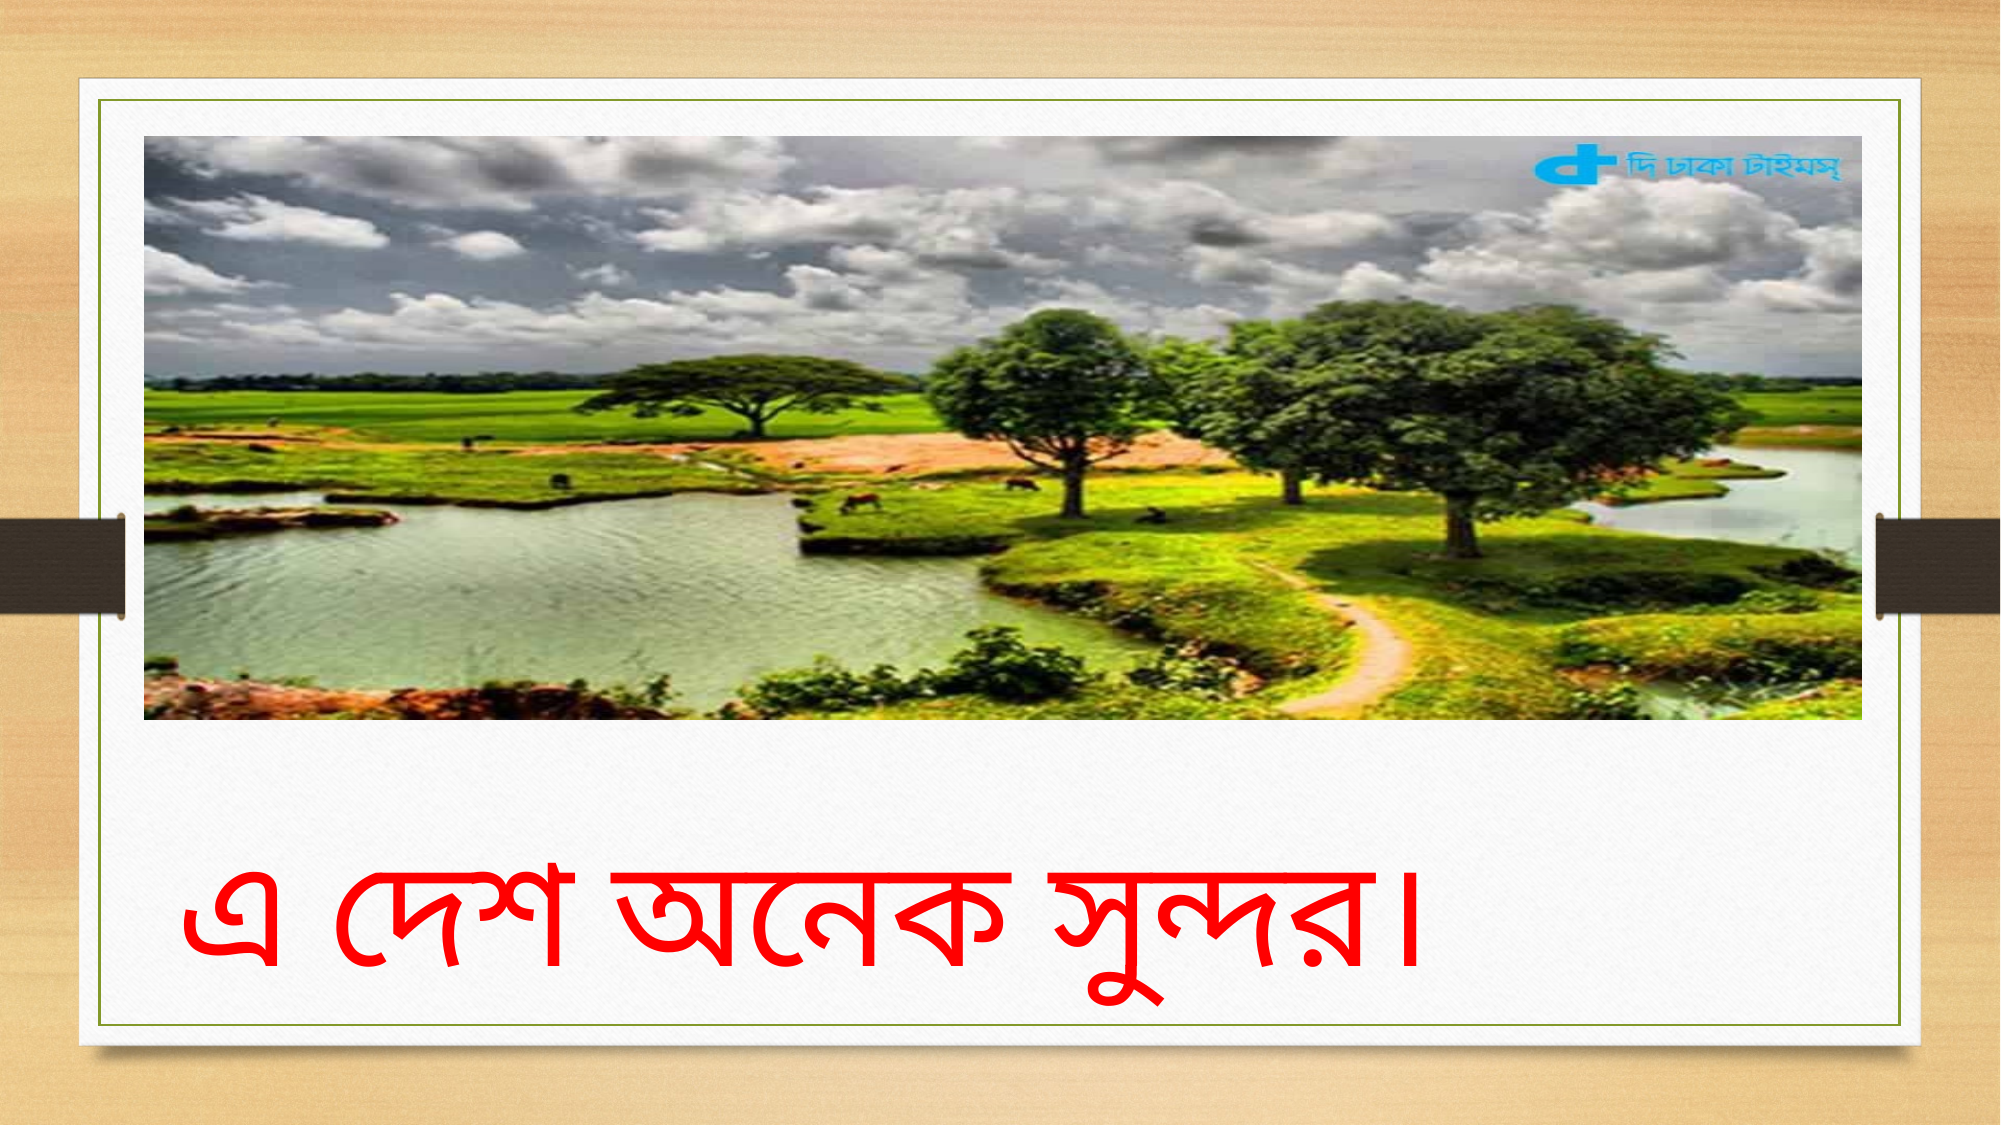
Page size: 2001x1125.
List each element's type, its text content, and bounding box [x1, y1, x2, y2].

picture [0, 0, 2001, 1125]
text_box এ দেশ অনেক সুন্দর। [162, 808, 1803, 1004]
